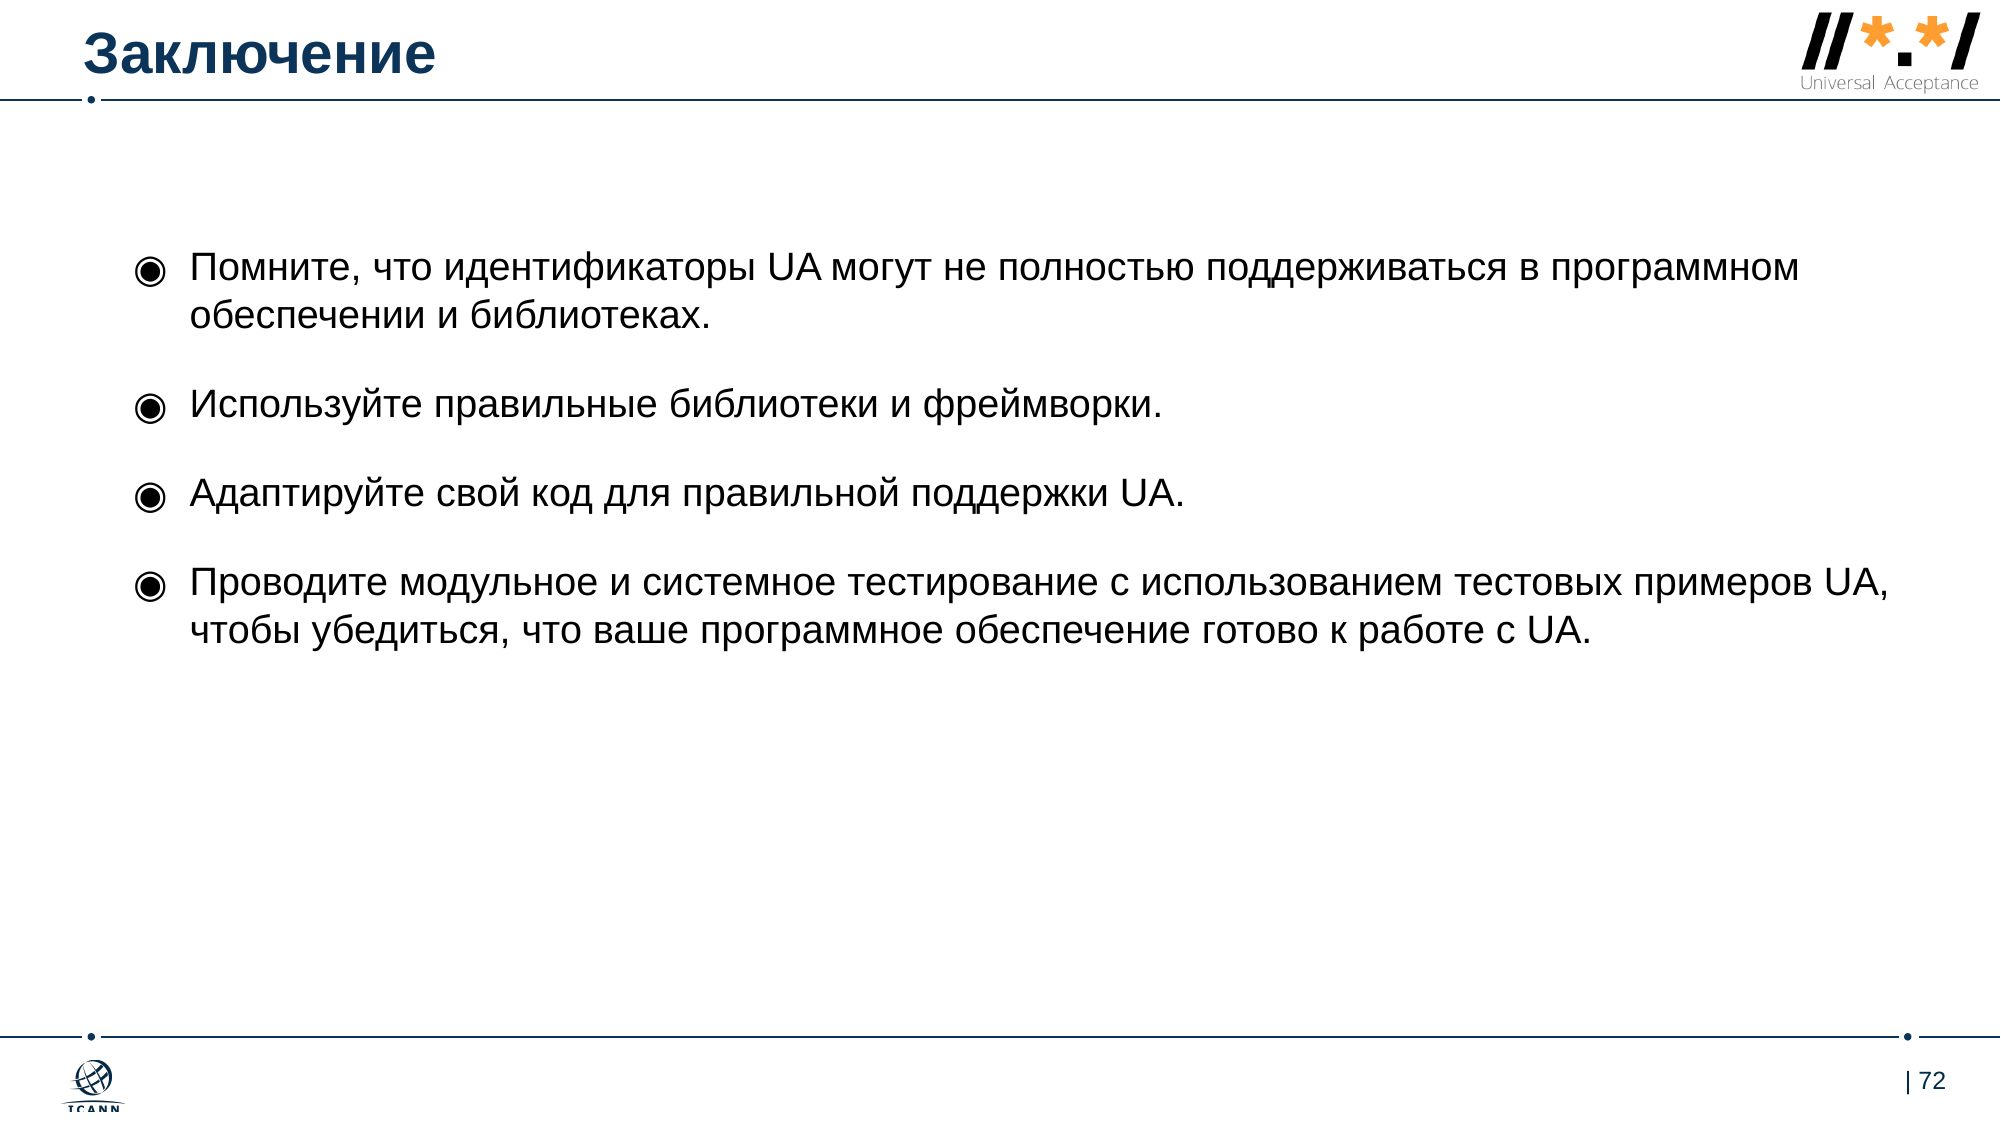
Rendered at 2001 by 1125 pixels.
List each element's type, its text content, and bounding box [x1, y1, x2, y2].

picture [1788, 5, 1993, 99]
title Заключение [68, 7, 1784, 82]
picture [60, 1060, 125, 1112]
list Помните, что идентификаторы UA могут не полностью поддерживаться в программном обеспечении и библиотеках. Используйте правильные библиотеки и фреймворки. Адаптируйте свой код для правильной поддержки UA. Проводите модульное и системное тестирование с использованием тестовых примеров UA, чтобы убедиться, что ваше программное обеспечение готово к работе с UA. [133, 241, 1993, 969]
